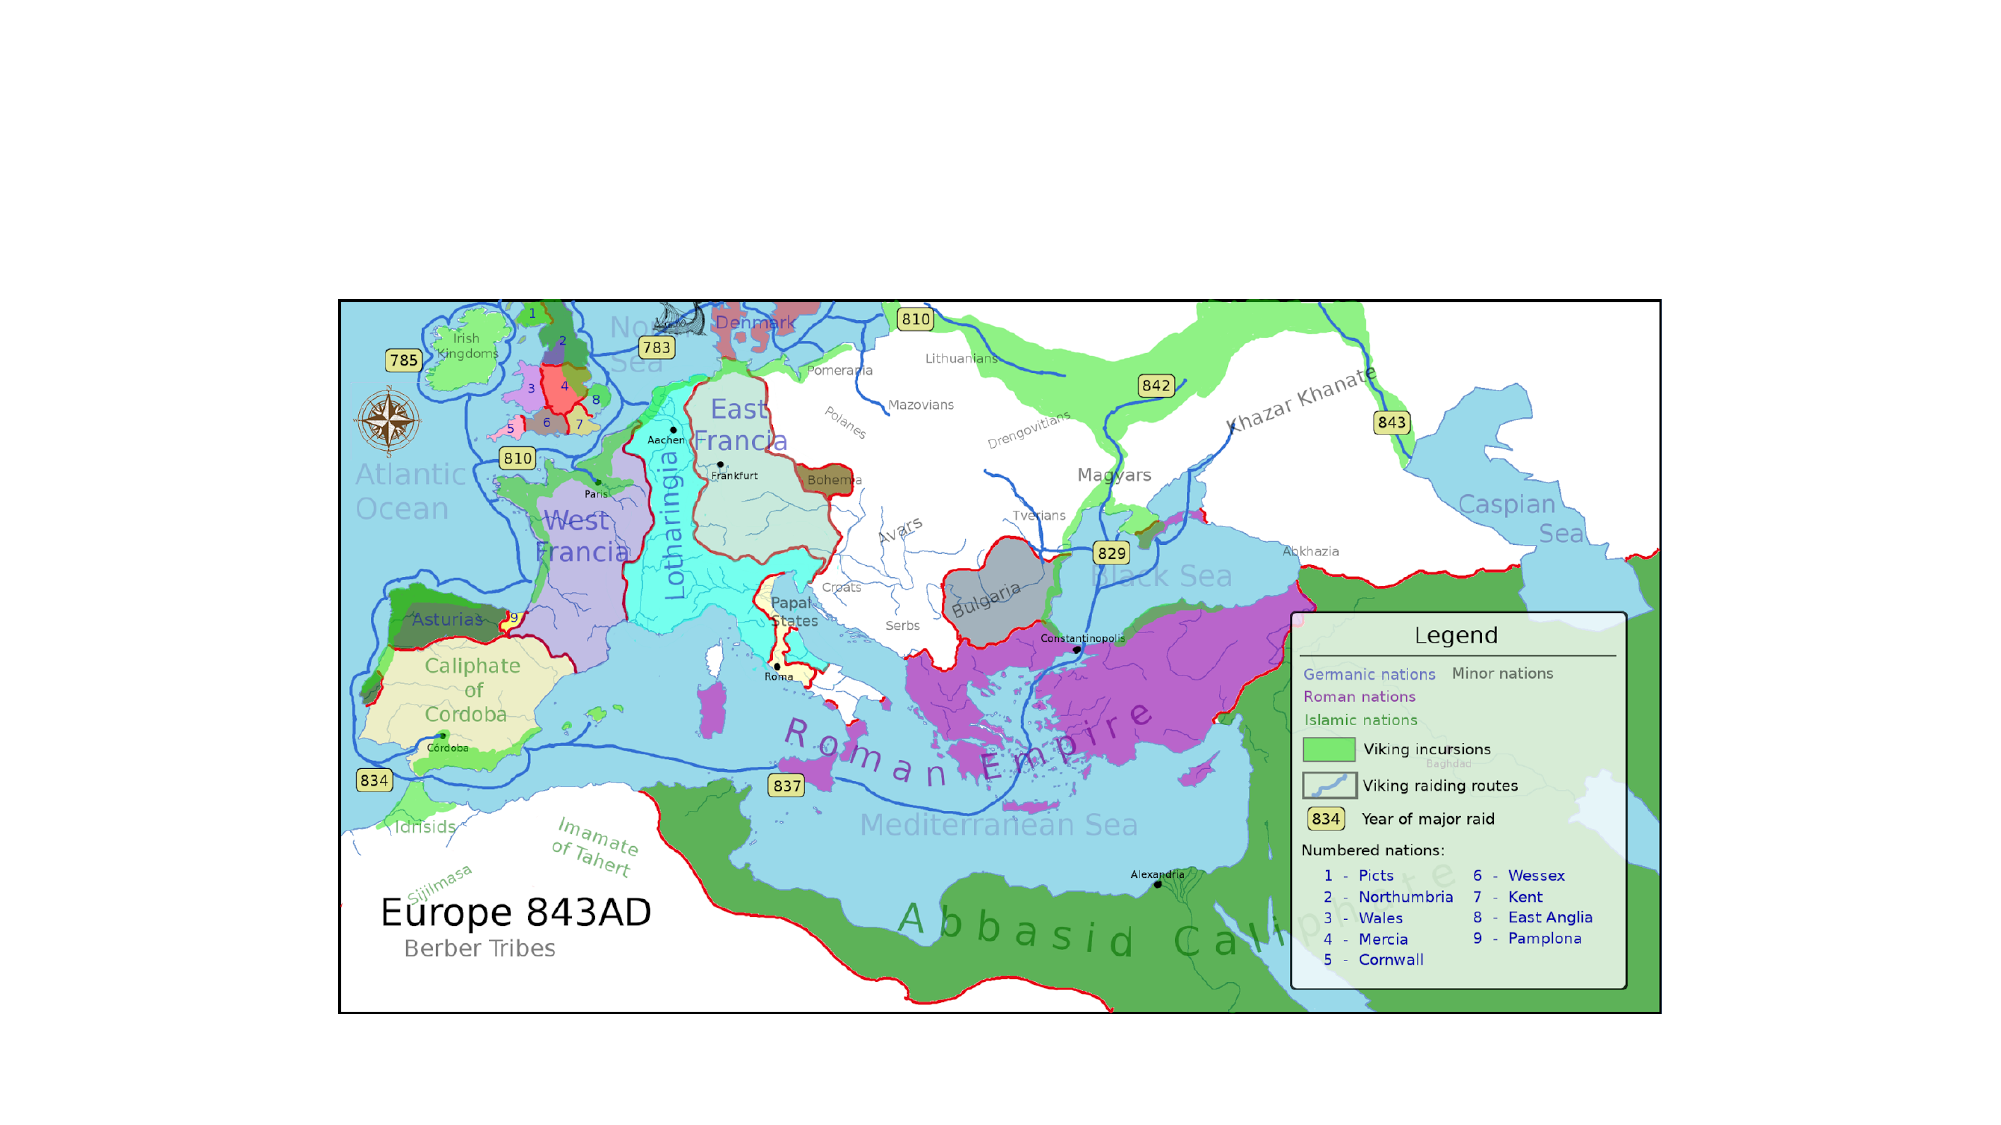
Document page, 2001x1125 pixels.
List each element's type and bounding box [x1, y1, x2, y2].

list [338, 299, 1662, 1014]
